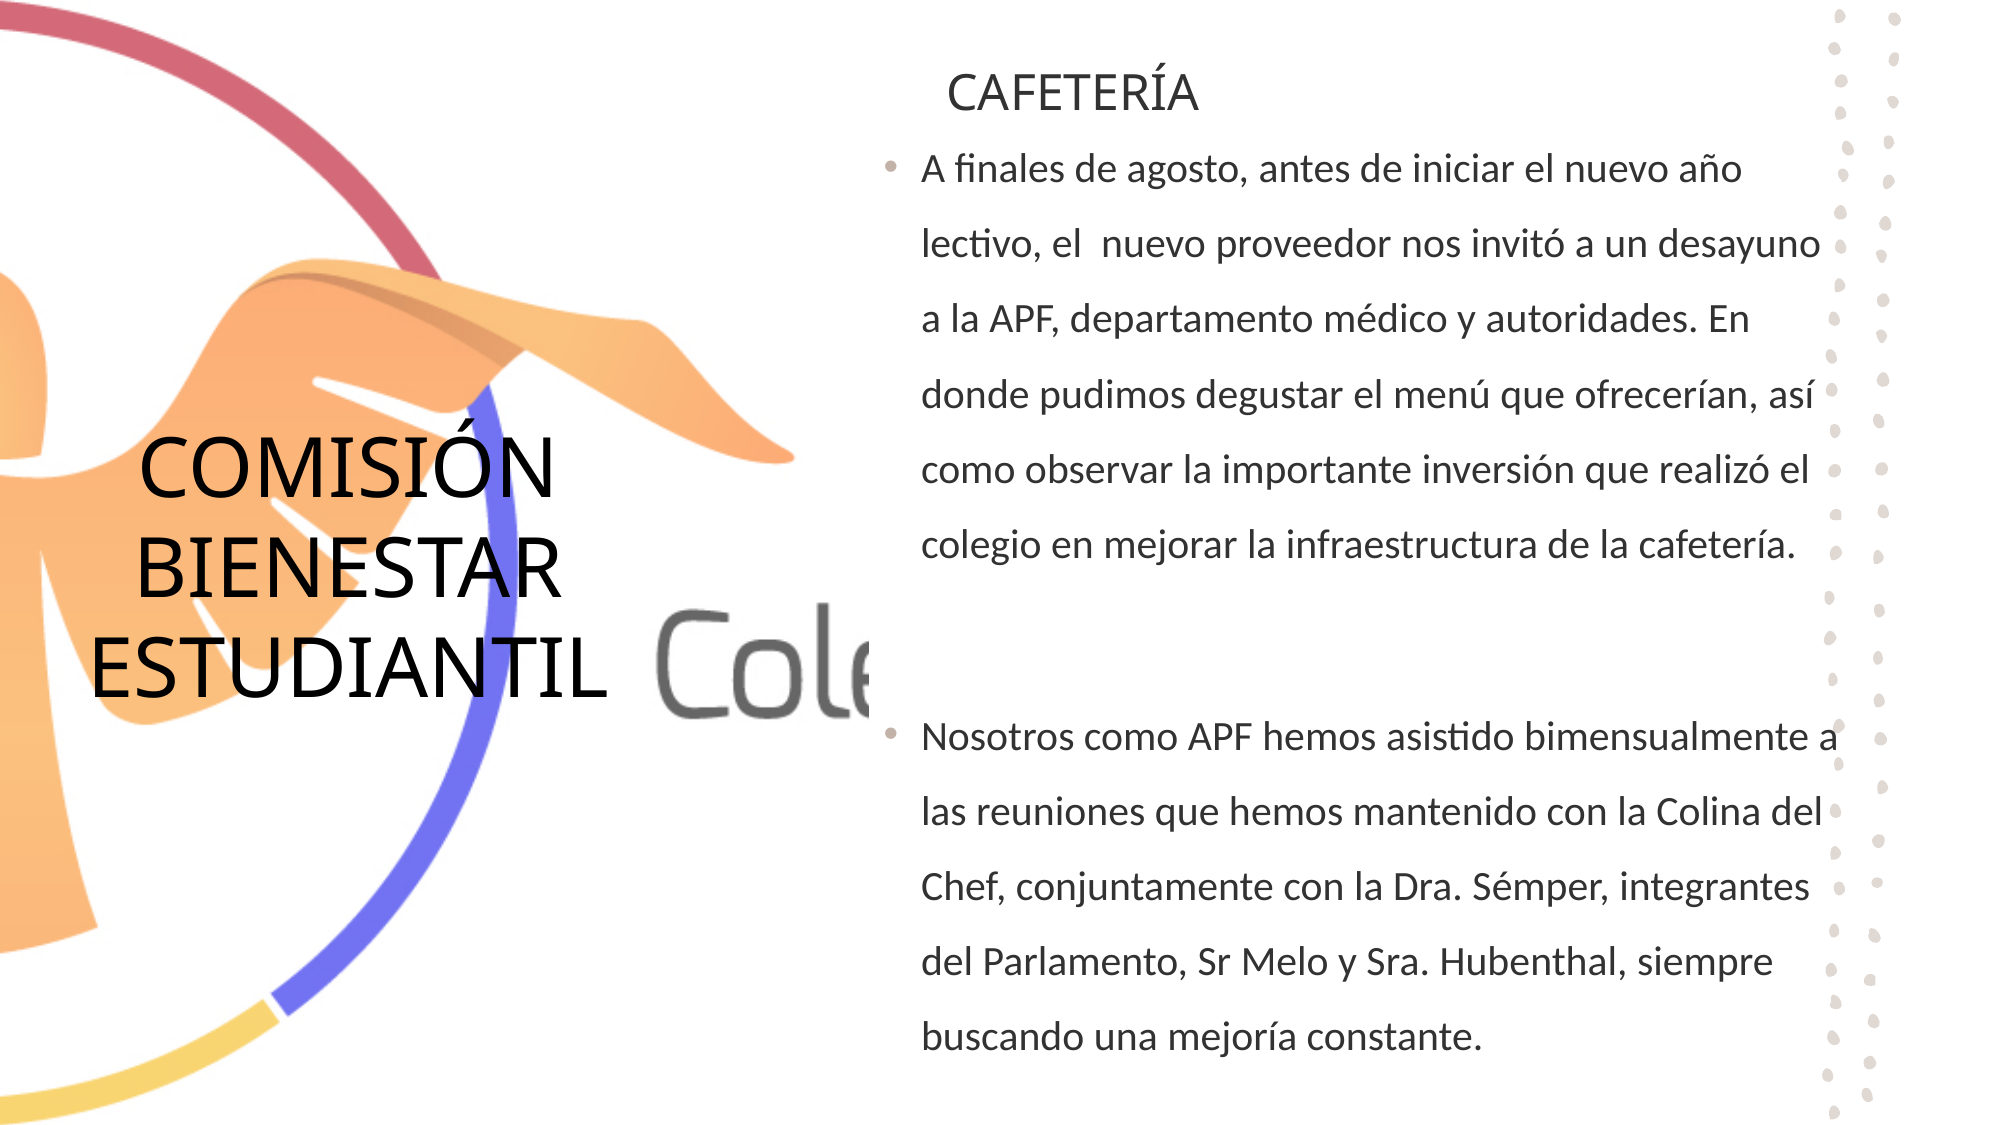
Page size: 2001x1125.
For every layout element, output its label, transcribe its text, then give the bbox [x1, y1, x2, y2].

list A finales de agosto, antes de iniciar el nuevo año lectivo, el nuevo proveedor nos invitó a un desayuno a la APF, departamento médico y autoridades. En donde pudimos degustar el menú que ofrecerían, así como observar la importante inversión que realizó el colegio en mejorar la infraestructura de la cafetería. Nosotros como APF hemos asistido bimensualmente a las reuniones que hemos mantenido con la Colina del Chef, conjuntamente con la Dra. Sémper, integrantes del Parlamento, Sr Melo y Sra. Hubenthal, siempre buscando una mejoría constante. [869, 37, 1857, 1125]
text_box CAFETERÍA [869, 0, 1215, 186]
picture [0, 0, 869, 1125]
